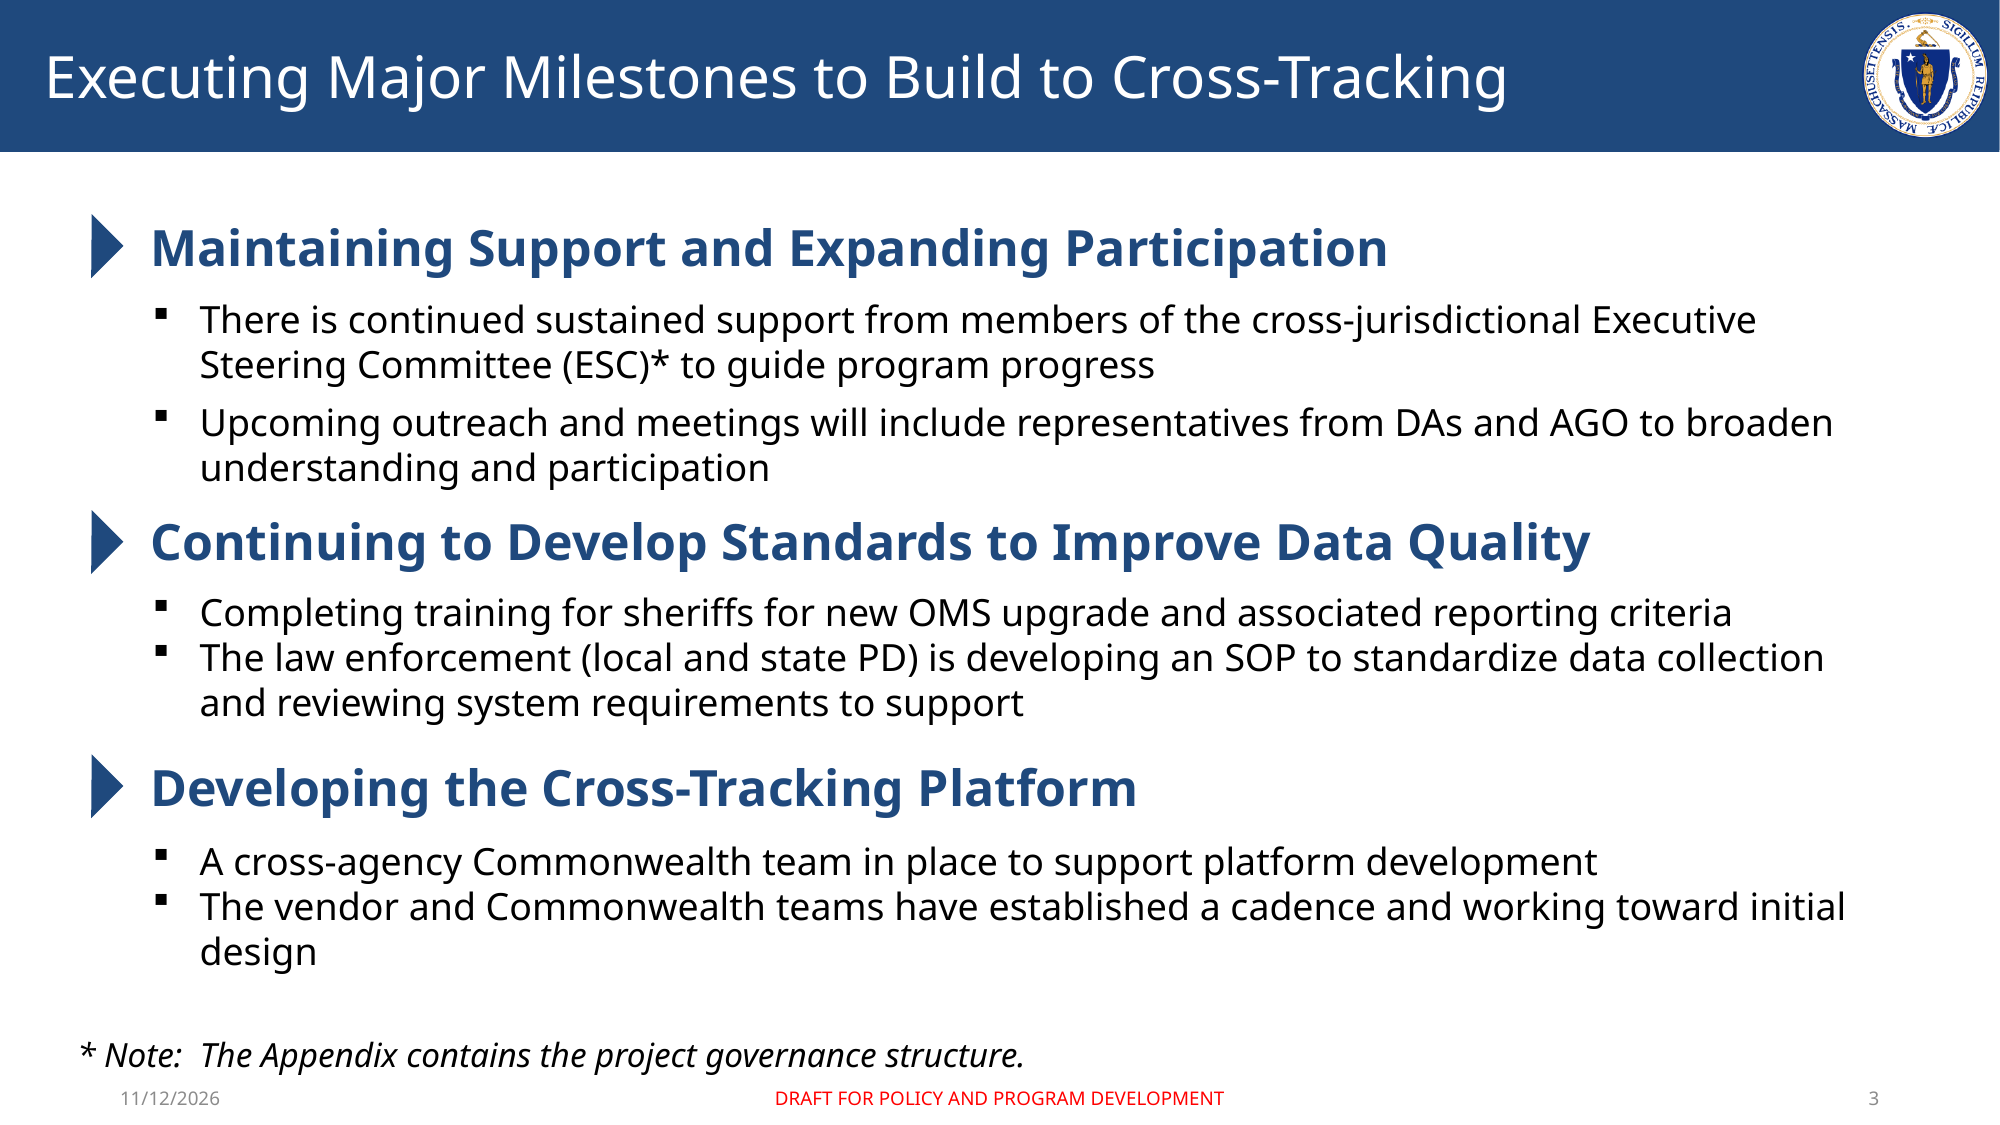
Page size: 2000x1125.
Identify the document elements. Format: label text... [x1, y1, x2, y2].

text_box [68, 748, 1867, 988]
footer DRAFT FOR POLICY AND PROGRAM DEVELOPMENT [683, 1069, 1317, 1125]
text_box * Note: The Appendix contains the project governance structure. [62, 1026, 1115, 1081]
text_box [68, 208, 1867, 494]
title Executing Major Milestones to Build to Cross-Tracking [24, 12, 1900, 138]
picture [1900, 12, 1988, 138]
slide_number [99, 1081, 567, 1125]
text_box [68, 502, 1861, 739]
slide_number 3 [1432, 1069, 1900, 1125]
